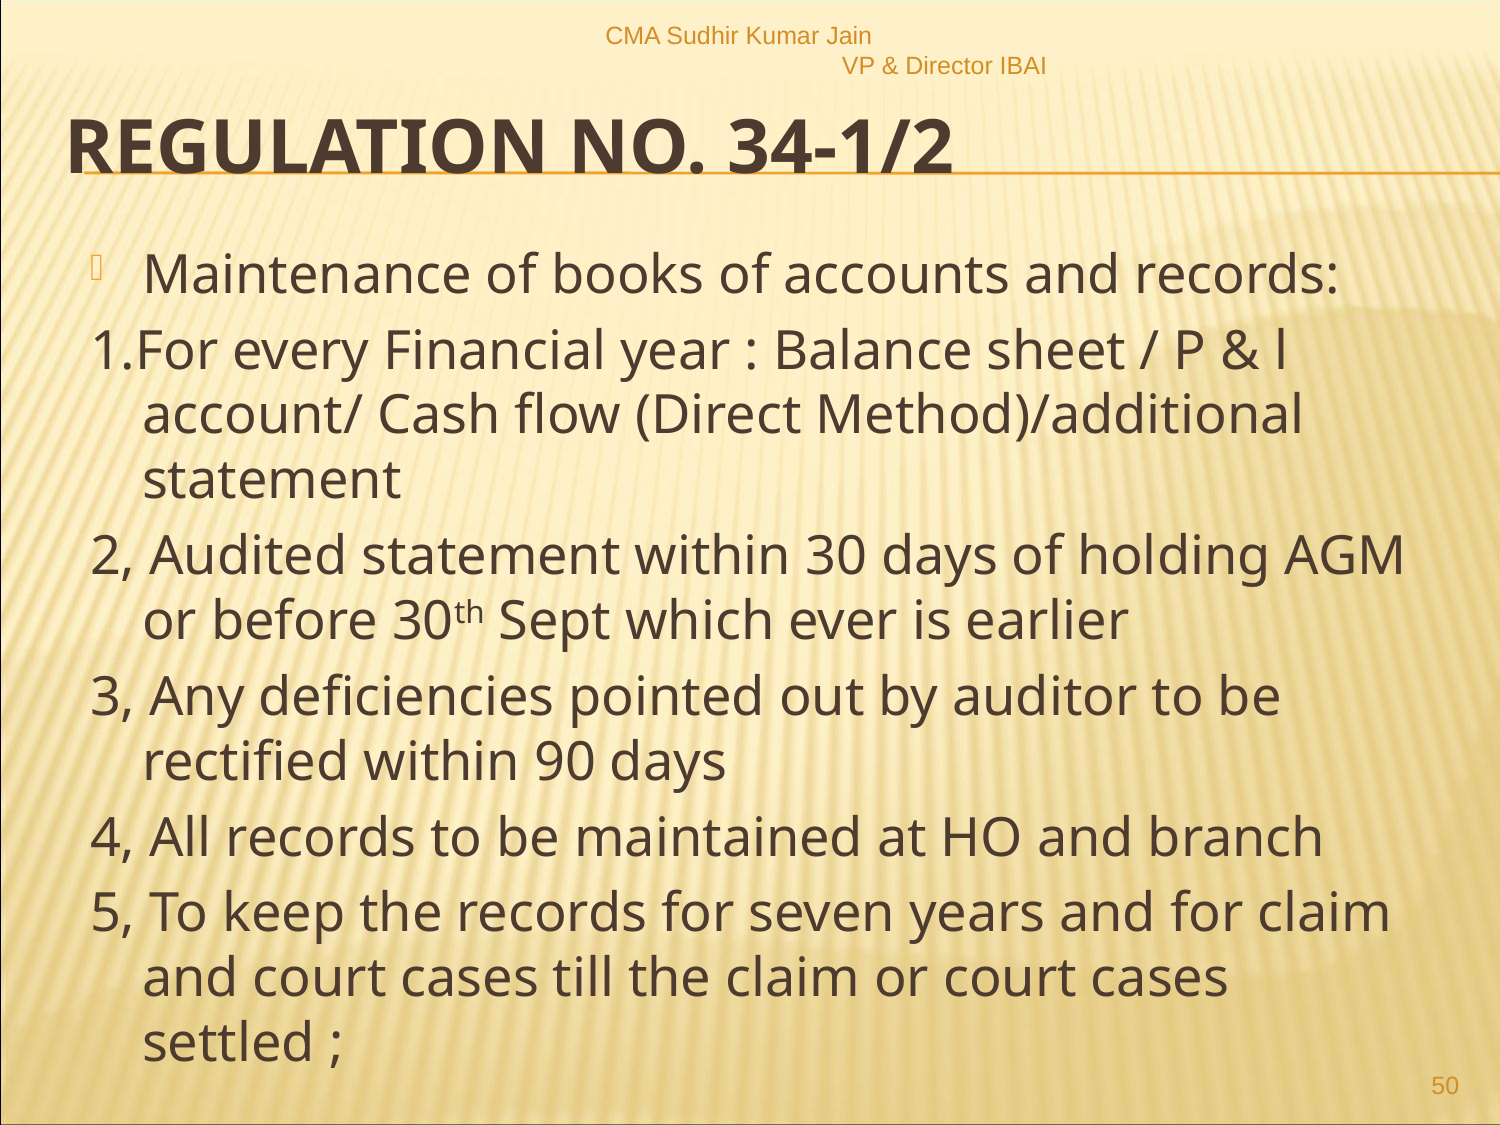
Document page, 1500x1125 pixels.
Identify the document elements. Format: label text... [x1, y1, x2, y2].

slide_number 50 [1350, 1061, 1475, 1103]
picture [0, 0, 1500, 1125]
title Regulation no. 34-1/2 [50, 75, 1475, 213]
footer CMA Sudhir Kumar Jain VP & Director IBAI [587, 12, 1063, 60]
list Maintenance of books of accounts and records: 1.For every Financial year : Balance sheet / P & l account/ Cash flow (Direct Method)/additional statement 2, Audited statement within 30 days of holding AGM or before 30th Sept which ever is earlier 3, Any deficiencies pointed out by auditor to be rectified within 90 days 4, All records to be maintained at HO and branch 5, To keep the records for seven years and for claim and court cases till the claim or court cases settled ; [75, 231, 1425, 1094]
